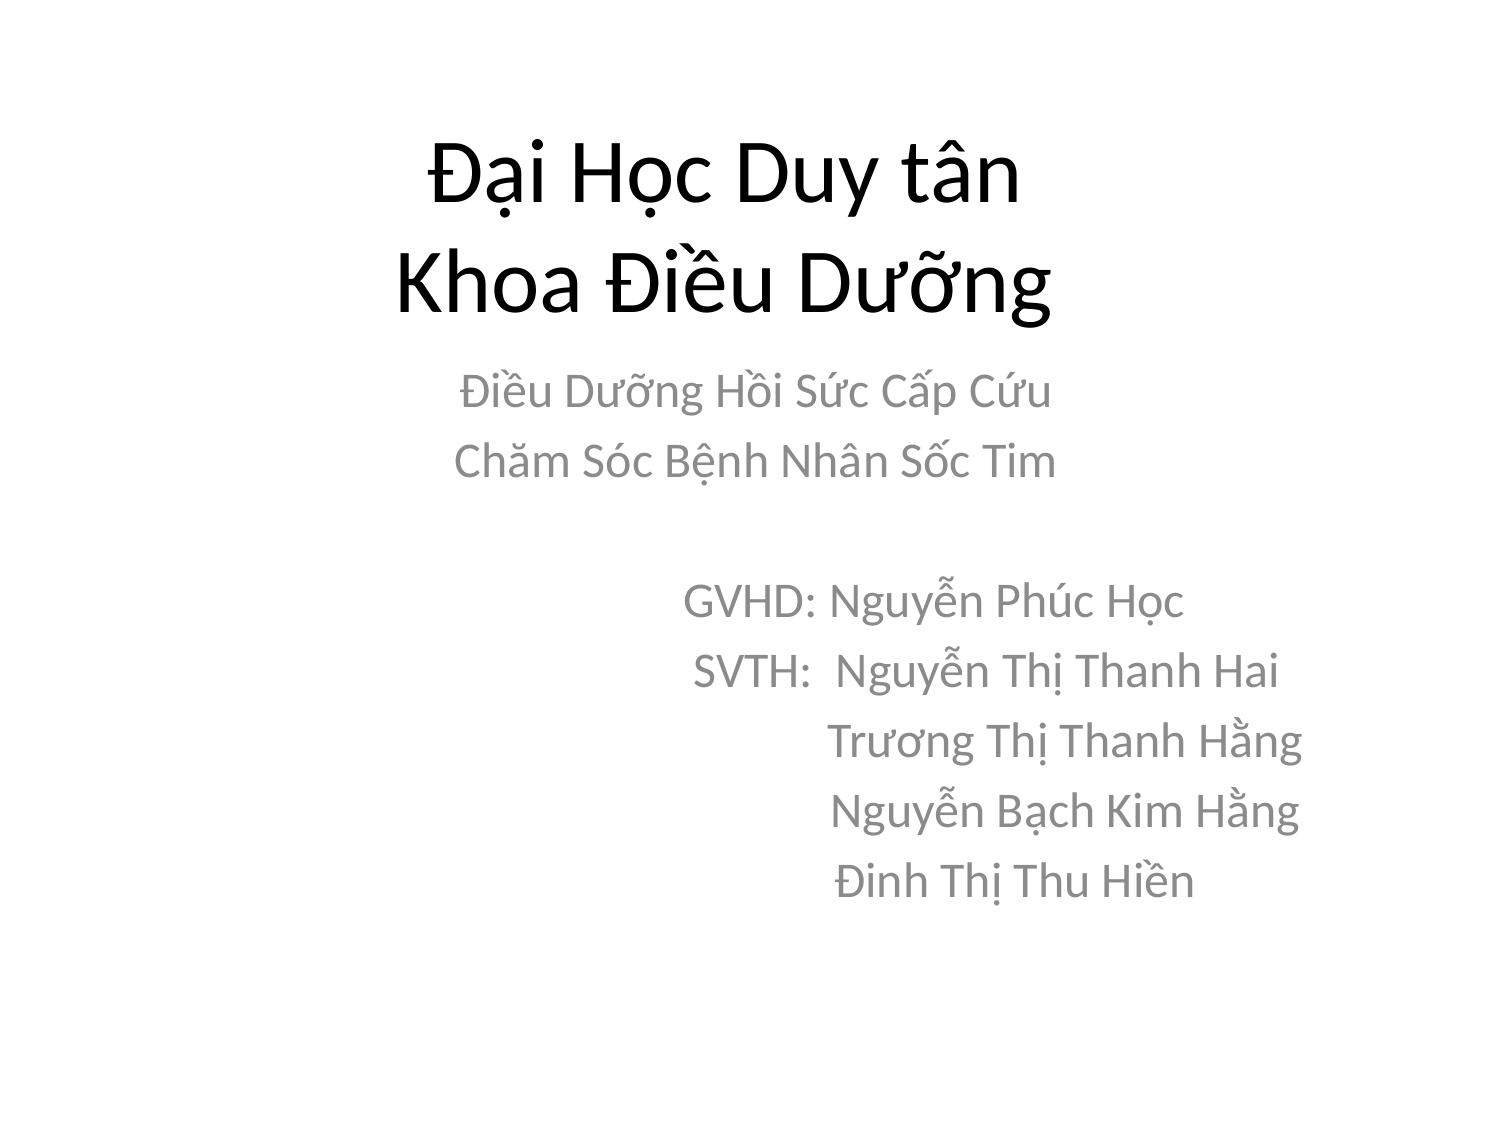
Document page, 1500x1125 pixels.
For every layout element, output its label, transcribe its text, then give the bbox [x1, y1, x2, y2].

title Đại Học Duy tân Khoa Điều Dưỡng [87, 99, 1363, 342]
subtitle Điều Dưỡng Hồi Sức Cấp Cứu Chăm Sóc Bệnh Nhân Sốc Tim GVHD: Nguyễn Phúc Học SVTH: Nguyễn Thị Thanh Hai Trương Thị Thanh Hằng Nguyễn Bạch Kim Hằng Đinh Thị Thu Hiền [99, 350, 1413, 1050]
